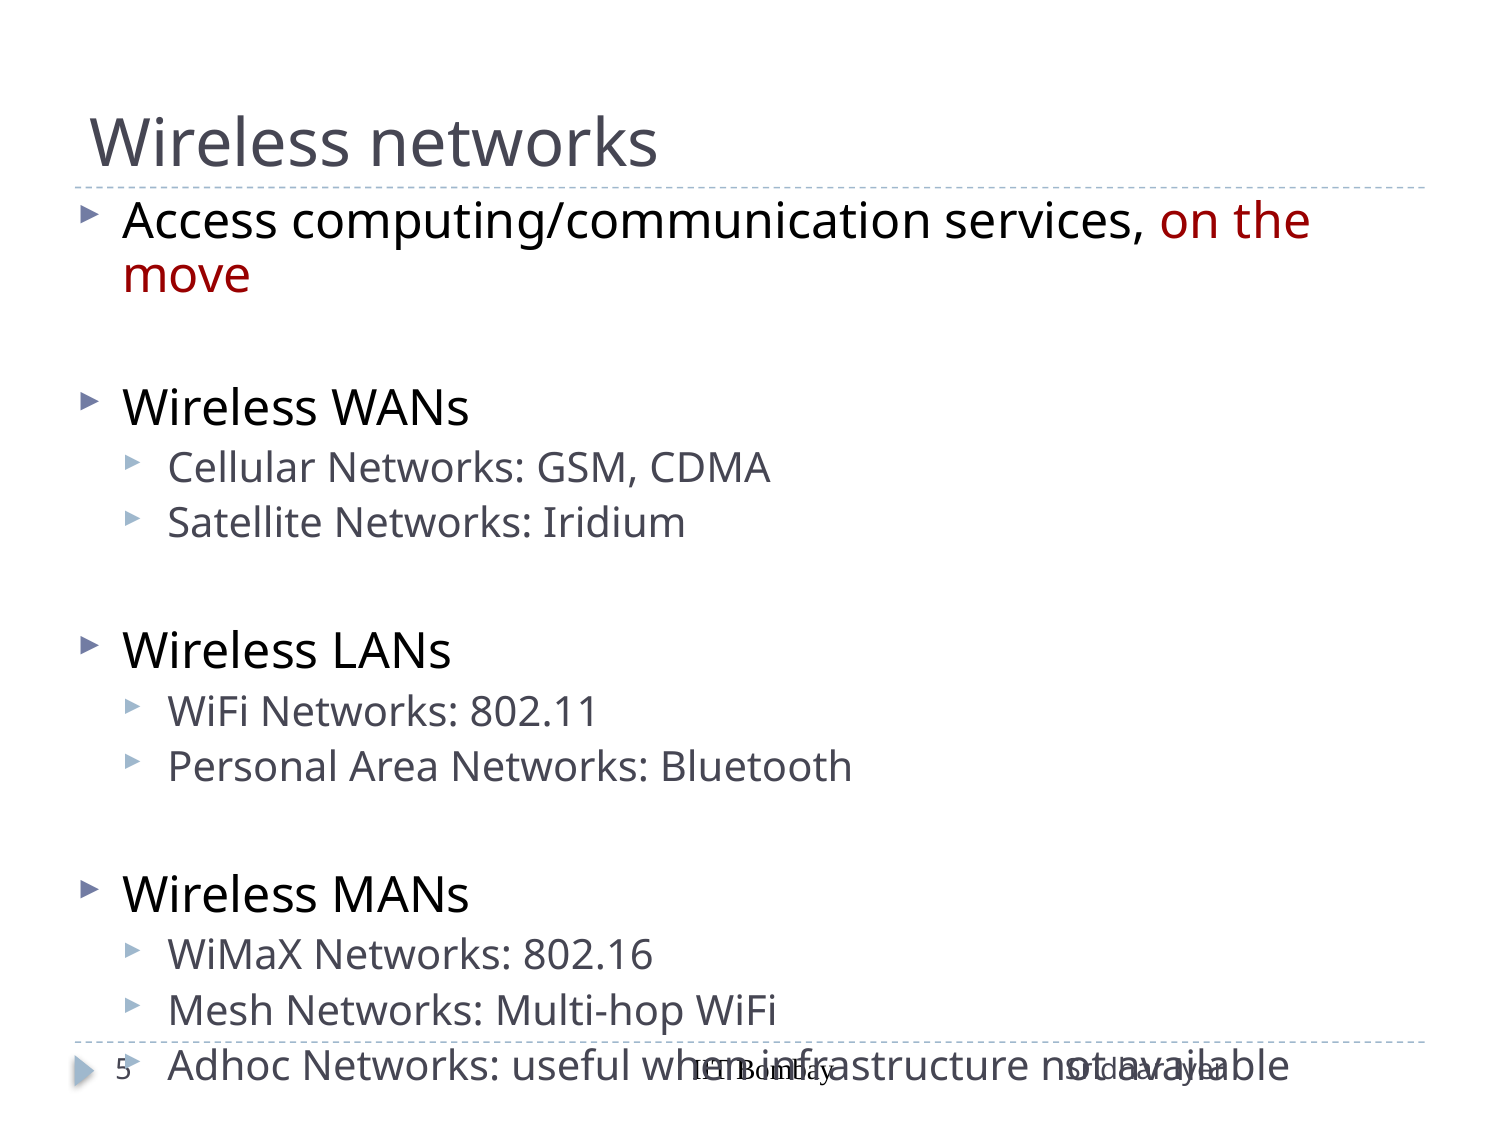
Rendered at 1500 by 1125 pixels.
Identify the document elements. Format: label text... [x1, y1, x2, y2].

footer IIT Bombay [475, 1050, 1051, 1103]
slide_number 5 [100, 1050, 426, 1103]
title Wireless networks [75, 24, 1425, 187]
list Access computing/communication services, on the move Wireless WANs Cellular Networks: GSM, CDMA Satellite Networks: Iridium Wireless LANs WiFi Networks: 802.11 Personal Area Networks: Bluetooth Wireless MANs WiMaX Networks: 802.16 Mesh Networks: Multi-hop WiFi Adhoc Networks: useful when infrastructure not available [62, 187, 1450, 1050]
slide_number Sridhar Iyer [1051, 1050, 1426, 1103]
